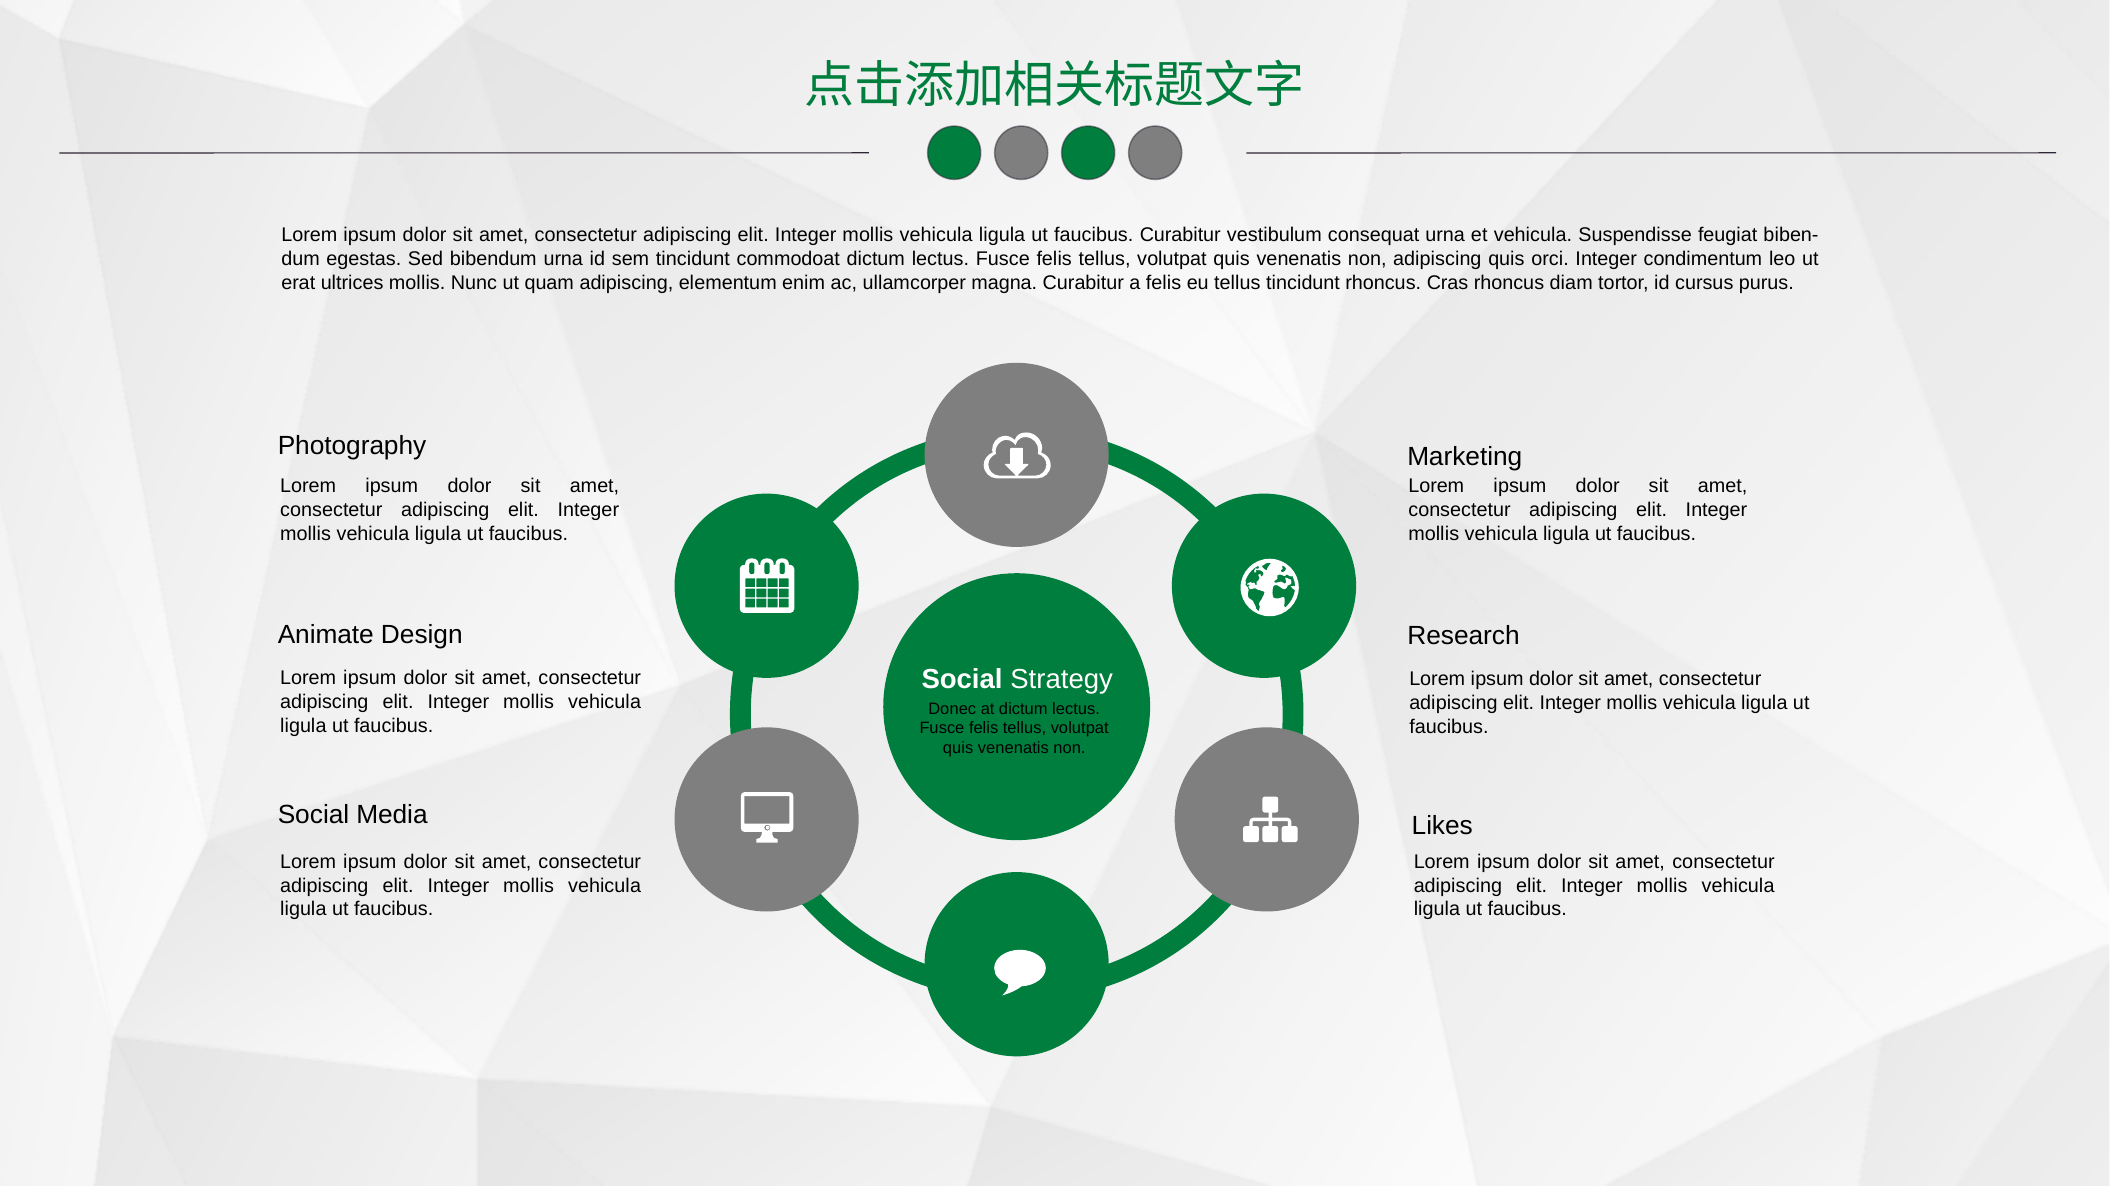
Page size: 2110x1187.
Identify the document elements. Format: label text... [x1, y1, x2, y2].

text_box Lorem ipsum dolor sit amet, consectetur adipiscing elit. Integer mollis vehicula ligula ut faucibus. [1413, 848, 1776, 920]
text_box Lorem ipsum dolor sit amet, consectetur adipiscing elit. Integer mollis vehicula ligula ut faucibus. [1409, 665, 1836, 738]
text_box Research [1407, 617, 1818, 650]
text_box Animate Design [277, 616, 674, 649]
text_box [674, 362, 1359, 1057]
text_box Lorem ipsum dolor sit amet, consectetur adipiscing elit. Integer mollis vehicula ligula ut faucibus. Curabitur vestibulum consequat urna et vehicula. Suspendisse feugiat biben- dum egestas. Sed bibendum urna id sem tincidunt commodoat dictum lectus. Fusce felis tellus, volutpat quis venenatis non, adipiscing quis orci. Integer condimentum leo ut erat ultrices mollis. Nunc ut quam adipiscing, elementum enim ac, ullamcorper magna. Curabitur a felis eu tellus tincidunt rhoncus. Cras rhoncus diam tortor, id cursus purus. [281, 222, 1822, 294]
text_box Social Media [277, 797, 674, 830]
text_box Lorem ipsum dolor sit amet, consectetur adipiscing elit. Integer mollis vehicula ligula ut faucibus. [280, 664, 642, 737]
text_box Photography [277, 428, 674, 461]
text_box Lorem ipsum dolor sit amet, consectetur adipiscing elit. Integer mollis vehicula ligula ut faucibus. [280, 473, 620, 545]
text_box Marketing [1407, 439, 1818, 472]
picture [0, 0, 2110, 1186]
text_box Likes [1411, 808, 1822, 841]
text_box Lorem ipsum dolor sit amet, consectetur adipiscing elit. Integer mollis vehicula ligula ut faucibus. [1408, 473, 1748, 545]
text_box Lorem ipsum dolor sit amet, consectetur adipiscing elit. Integer mollis vehicula ligula ut faucibus. [280, 848, 642, 920]
